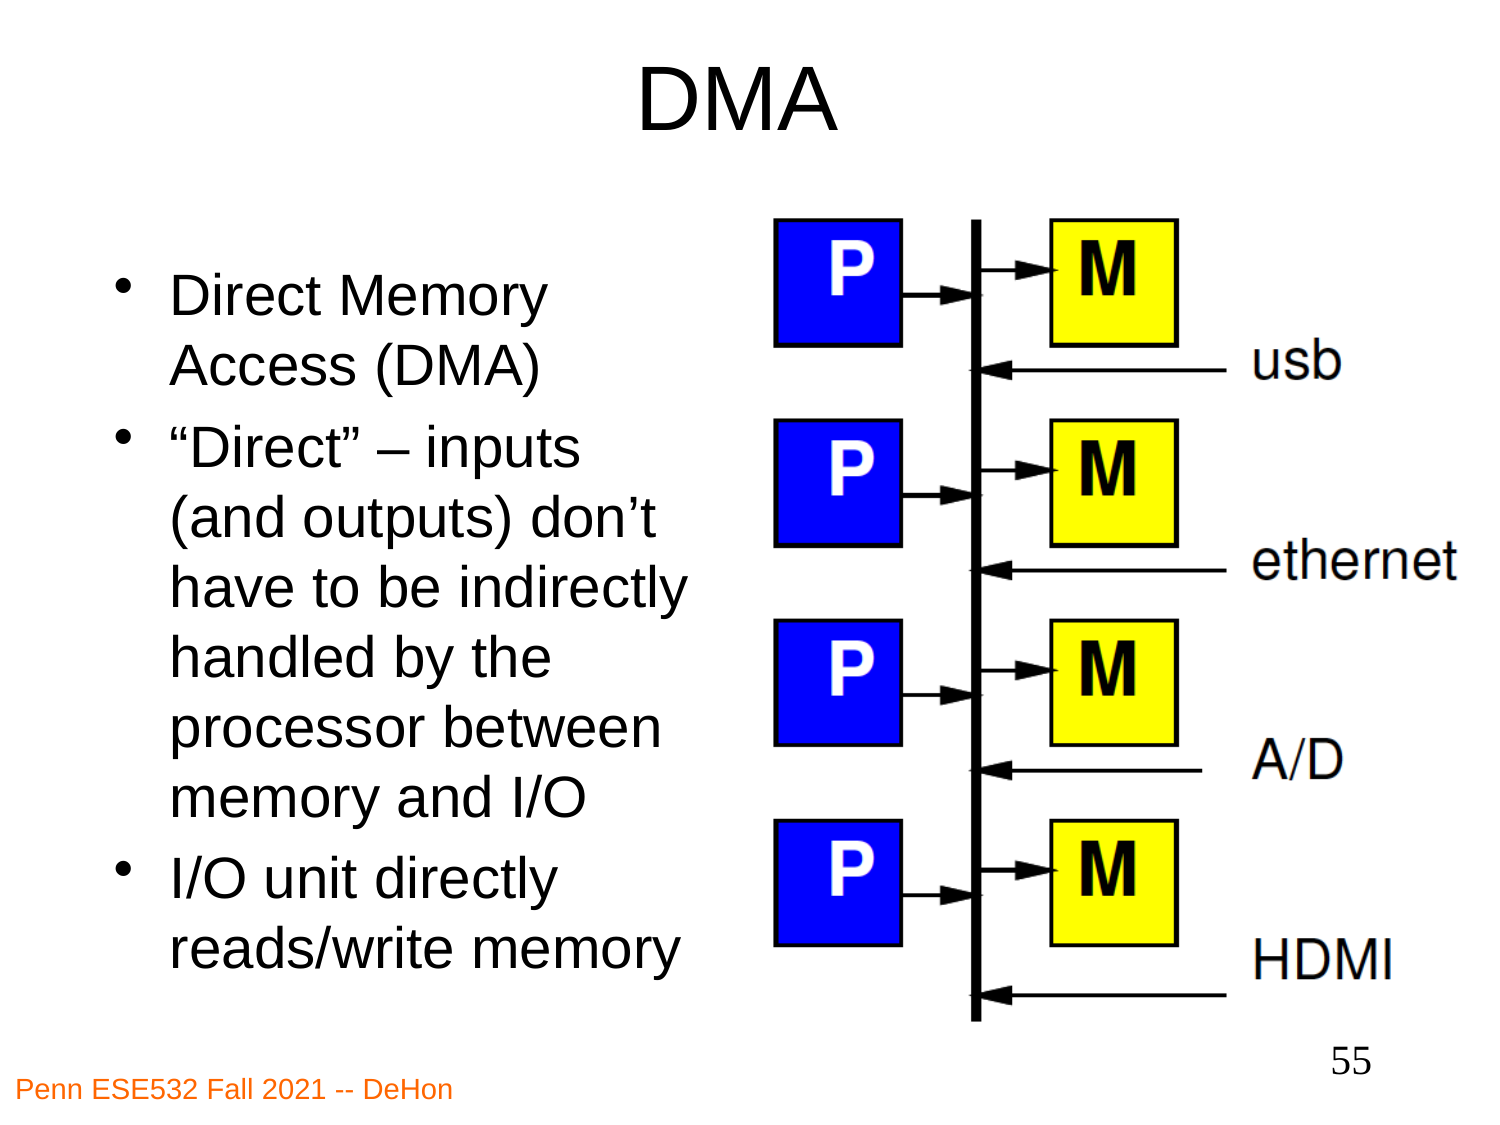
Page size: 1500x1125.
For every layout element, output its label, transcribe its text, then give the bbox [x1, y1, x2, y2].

slide_number 55 [1074, 1040, 1388, 1101]
title DMA [99, 0, 1376, 188]
picture [762, 212, 1468, 1032]
slide_number Penn ESE532 Fall 2021 -- DeHon [0, 1062, 688, 1125]
list Direct Memory Access (DMA) “Direct” – inputs (and outputs) don’t have to be indirectly handled by the processor between memory and I/O I/O unit directly reads/write memory [98, 249, 724, 1001]
